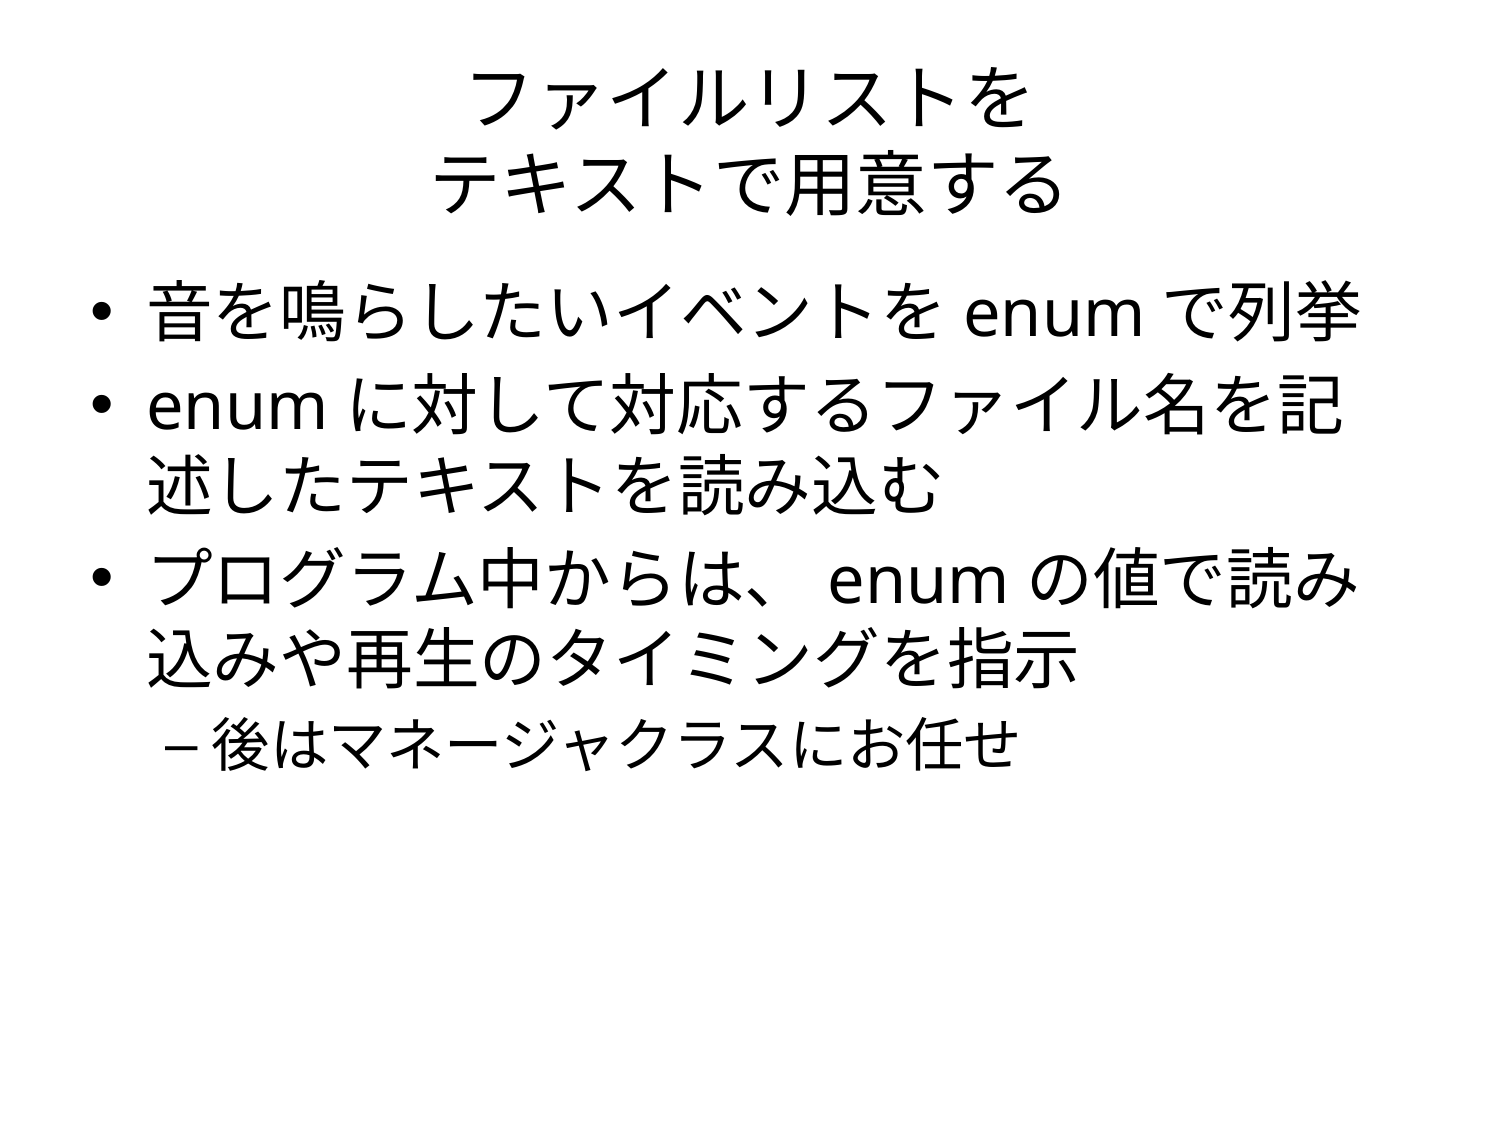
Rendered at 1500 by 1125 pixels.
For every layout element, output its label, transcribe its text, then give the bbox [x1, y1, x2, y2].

title ファイルリストを テキストで用意する [75, 45, 1425, 233]
list 音を鳴らしたいイベントをenumで列挙 enumに対して対応するファイル名を記述したテキストを読み込む プログラム中からは、enumの値で読み込みや再生のタイミングを指示 後はマネージャクラスにお任せ [75, 262, 1425, 1005]
